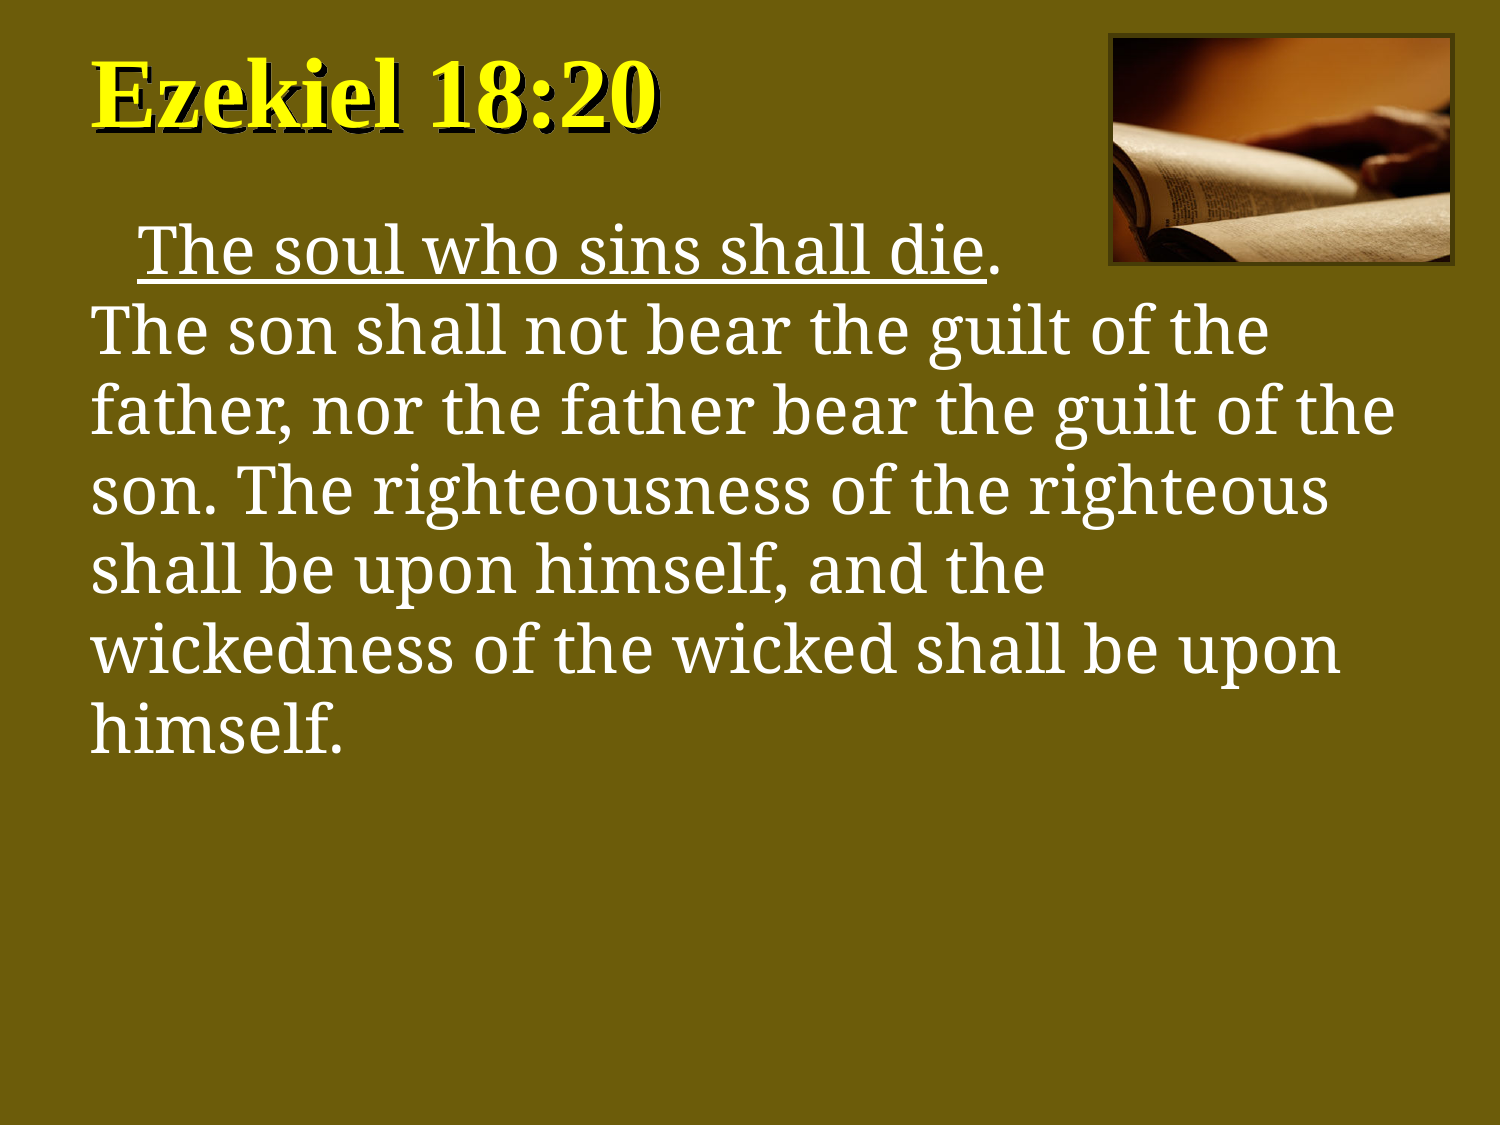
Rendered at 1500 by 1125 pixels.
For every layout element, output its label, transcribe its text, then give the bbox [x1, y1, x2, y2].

list The soul who sins shall die. The son shall not bear the guilt of the father, nor the father bear the guilt of the son. The righteousness of the righteous shall be upon himself, and the wickedness of the wicked shall be upon himself. [75, 200, 1425, 1063]
title Ezekiel 18:20 [75, 0, 1013, 175]
picture [1112, 37, 1451, 262]
